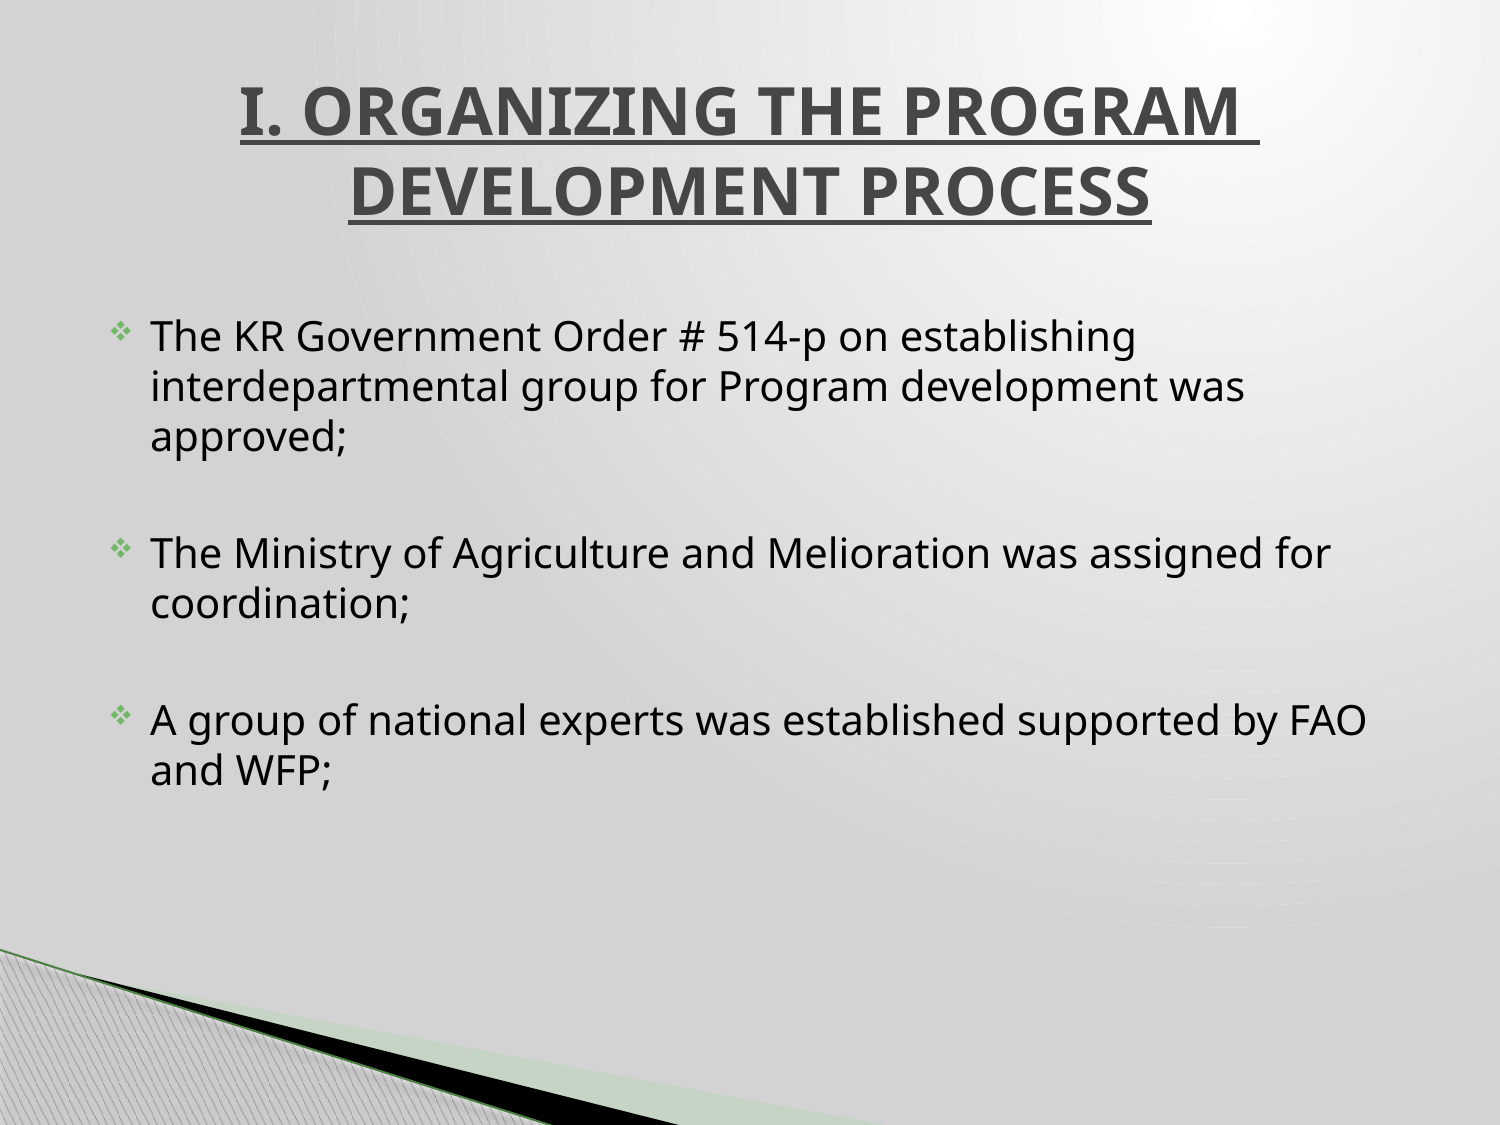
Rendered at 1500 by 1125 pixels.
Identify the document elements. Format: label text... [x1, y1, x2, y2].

title I. ORGANIZING THE PROGRAM DEVELOPMENT PROCESS [0, 90, 1500, 208]
list The KR Government Order # 514-p on establishing interdepartmental group for Program development was approved; The Ministry of Agriculture and Melioration was assigned for coordination; A group of national experts was established supported by FAO and WFP; [75, 302, 1422, 1012]
